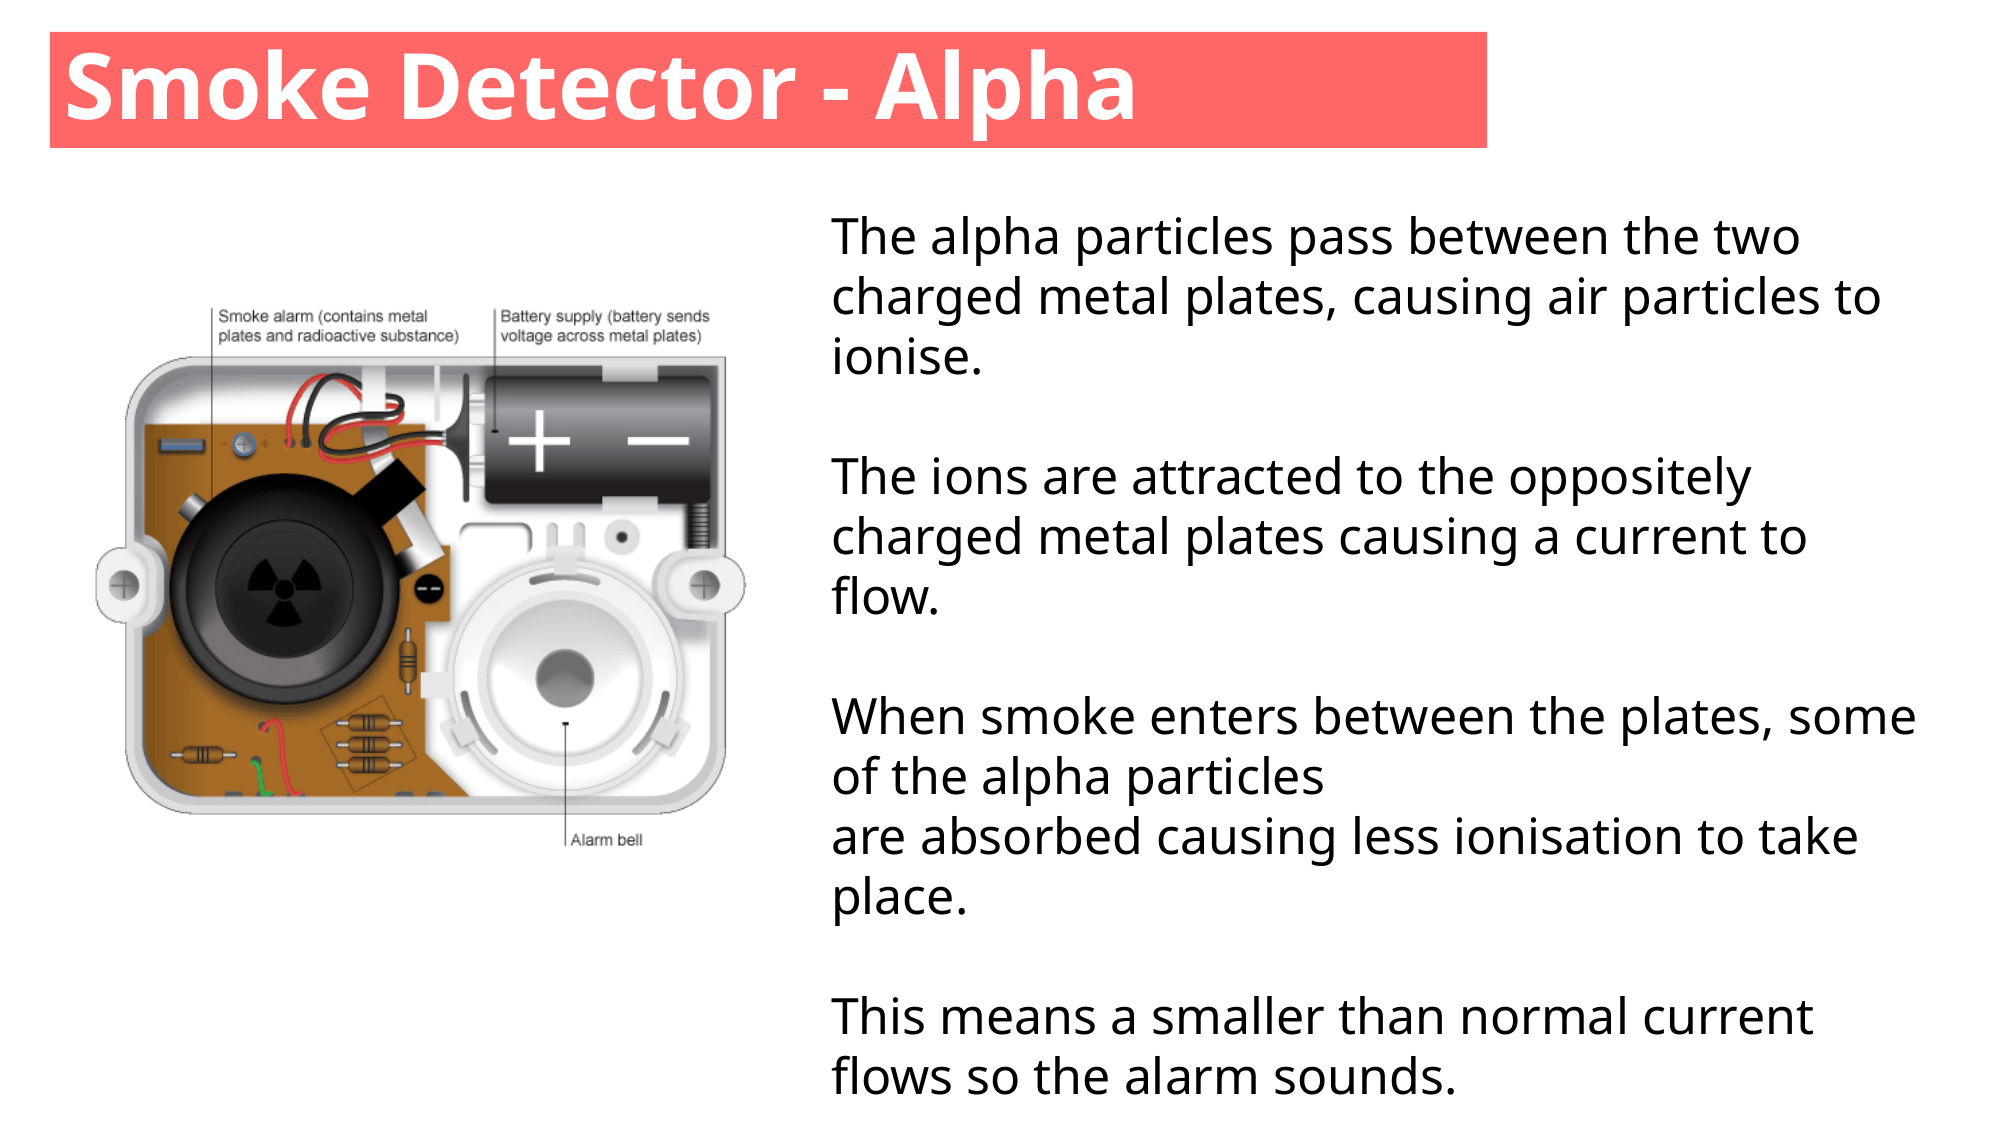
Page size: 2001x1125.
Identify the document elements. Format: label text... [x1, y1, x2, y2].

title Smoke Detector - Alpha [49, 31, 1488, 148]
picture [54, 280, 788, 870]
text_box The alpha particles pass between the two charged metal plates, causing air particles to ionise. The ions are attracted to the oppositely charged metal plates causing a current to flow. When smoke enters between the plates, some of the alpha particles are absorbed causing less ionisation to take place. This means a smaller than normal current flows so the alarm sounds. [816, 197, 1946, 1113]
